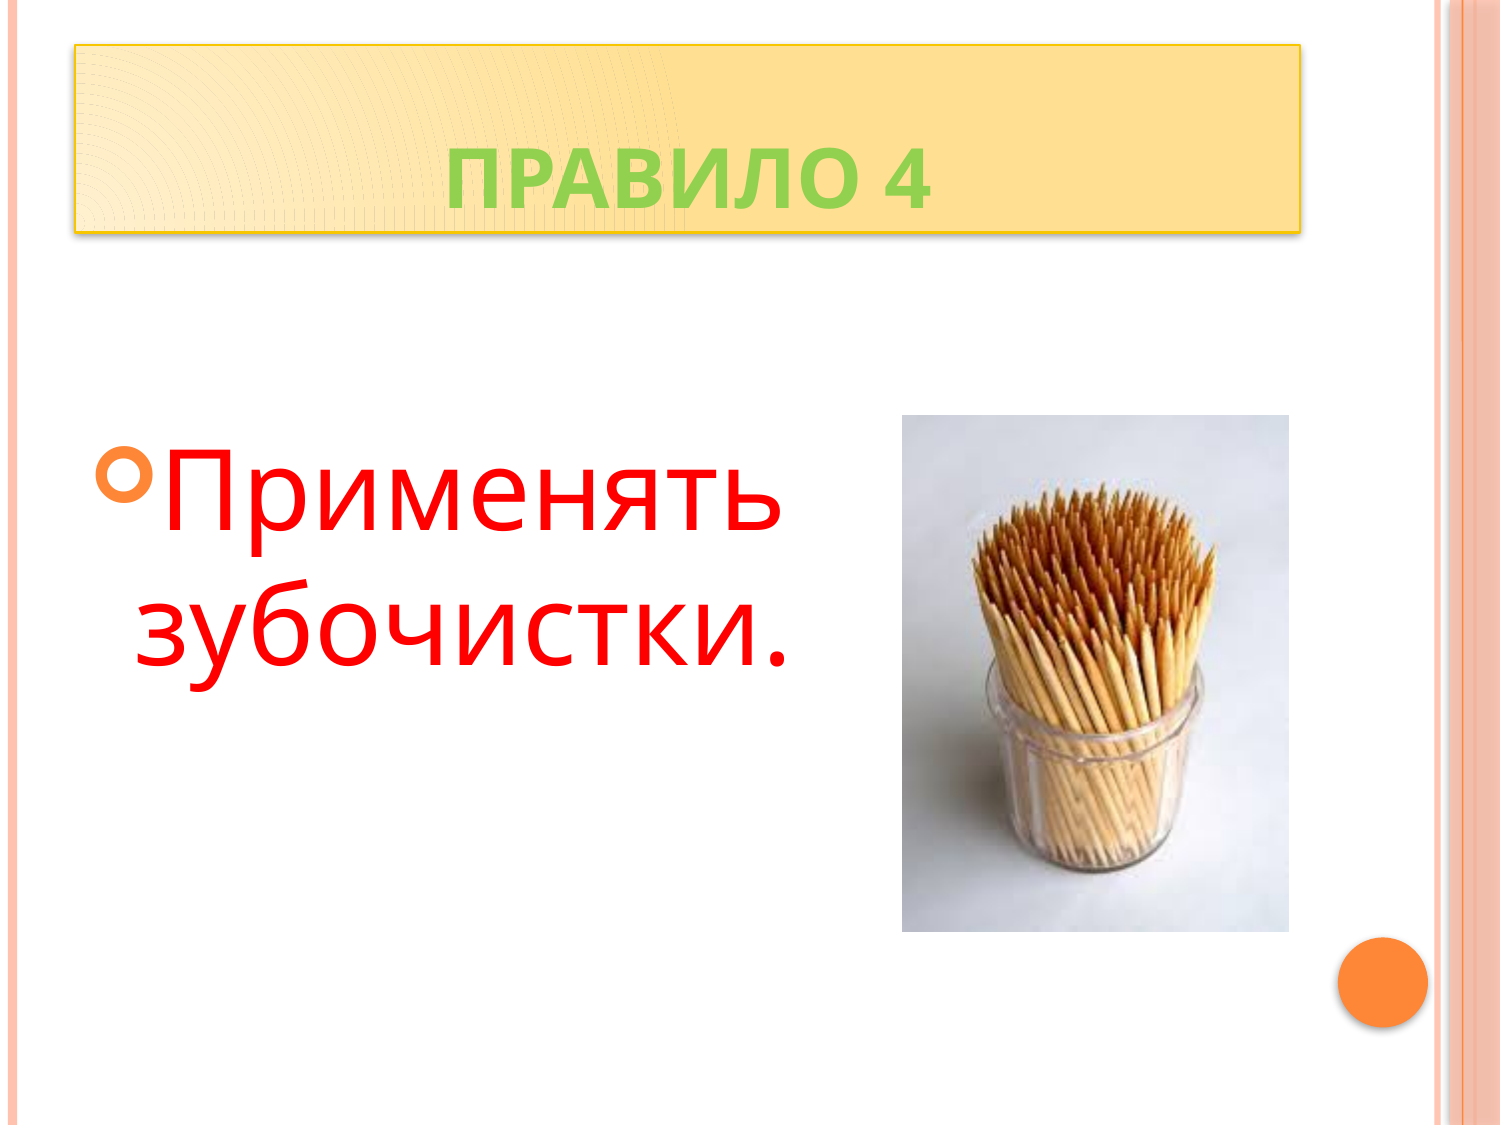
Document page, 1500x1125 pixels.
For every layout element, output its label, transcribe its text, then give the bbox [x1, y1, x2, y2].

title правило 4 [74, 44, 1301, 234]
picture [901, 415, 1290, 933]
list Применять зубочистки. [75, 262, 1300, 1062]
